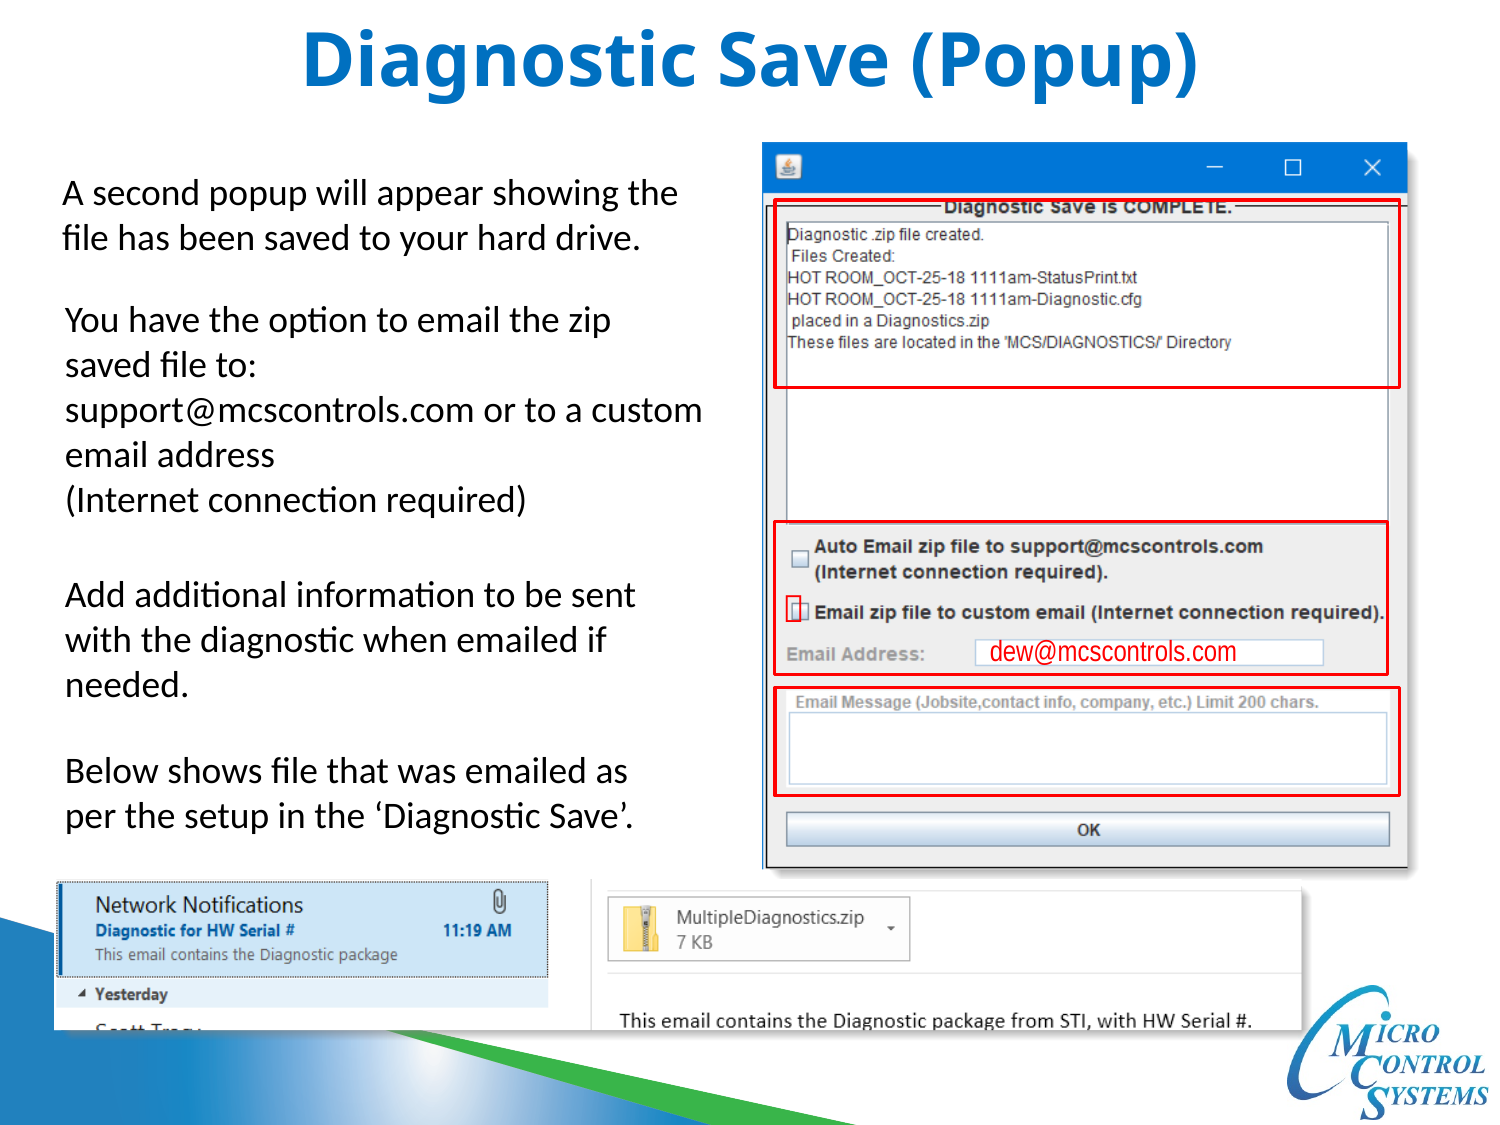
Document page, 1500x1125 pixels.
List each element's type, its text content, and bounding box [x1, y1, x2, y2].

text_box You have the option to email the zip saved file to: support@mcscontrols.com or to a custom email address (Internet connection required) [49, 288, 721, 528]
text_box Add additional information to be sent with the diagnostic when emailed if needed. [49, 562, 708, 713]
text_box Below shows file that was emailed as per the setup in the ‘Diagnostic Save’. [50, 738, 682, 844]
text_box A second popup will appear showing the file has been saved to your hard drive. [47, 160, 713, 266]
text_box Diagnostic Save (Popup) [0, 0, 1500, 150]
picture [0, 142, 1489, 1125]
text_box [782, 577, 1326, 676]
